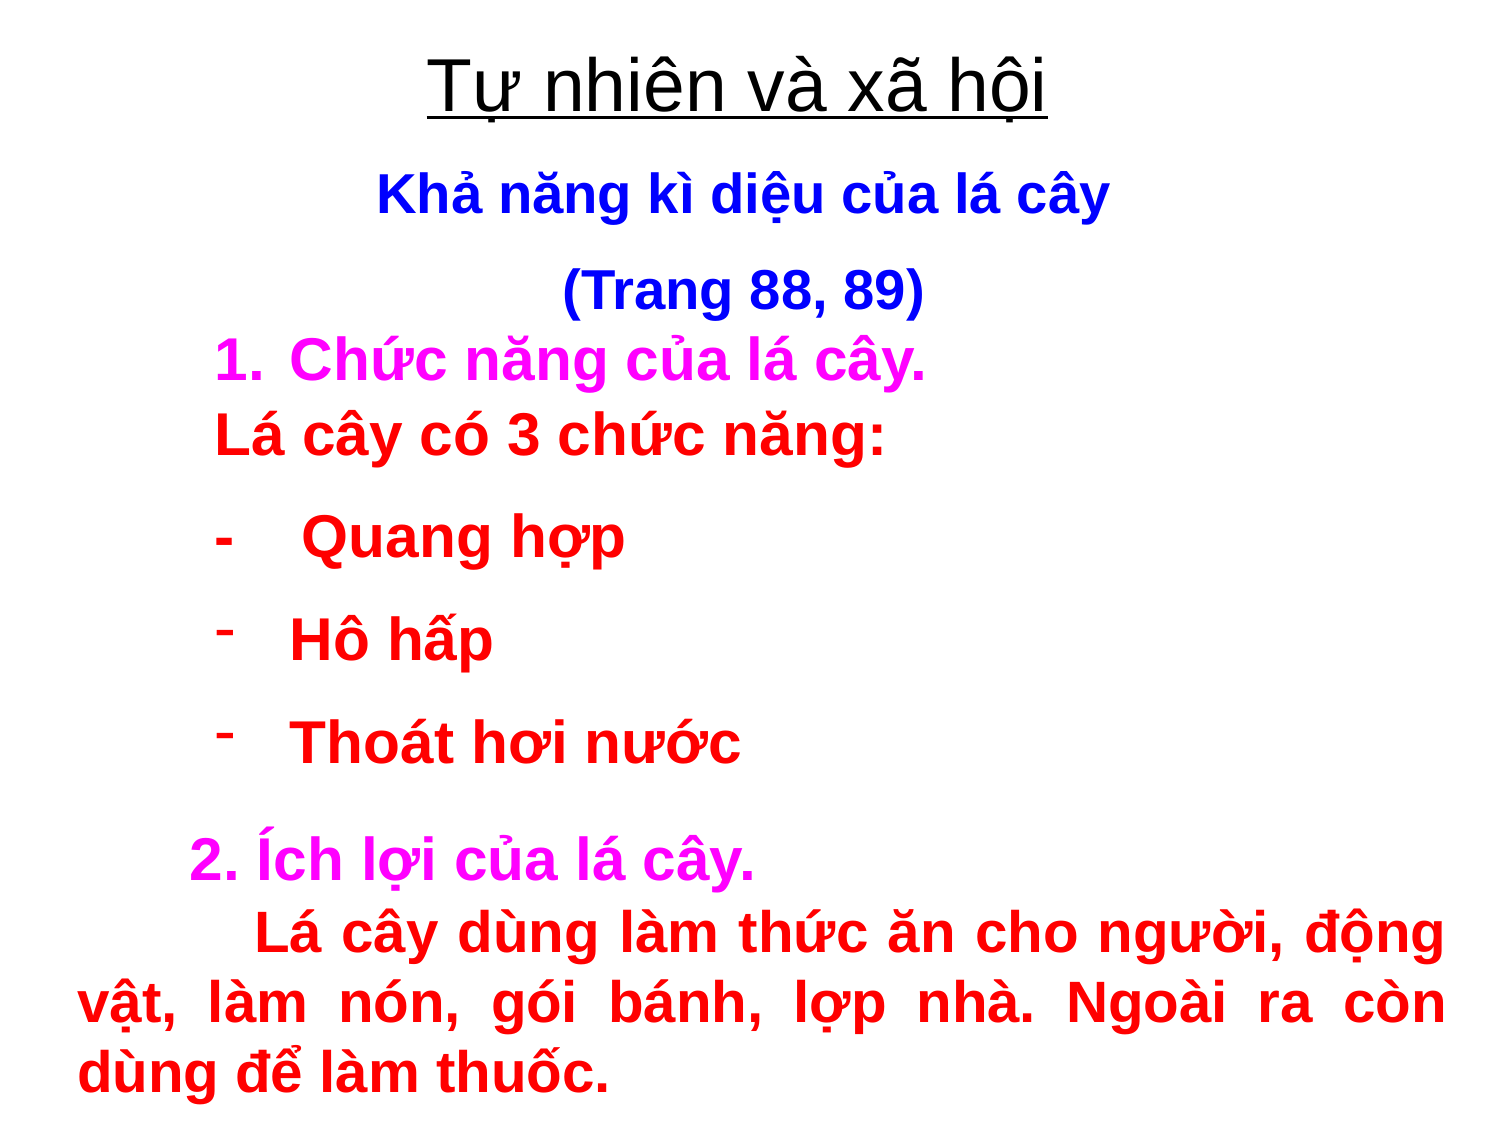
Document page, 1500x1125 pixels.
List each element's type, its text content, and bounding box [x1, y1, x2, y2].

title Tự nhiên và xã hội [37, 24, 1438, 138]
text_box 2. Ích lợi của lá cây. [174, 812, 825, 887]
text_box Lá cây dùng làm thức ăn cho người, động vật, làm nón, gói bánh, lợp nhà. Ngoài ra còn dùng để làm thuốc. [0, 887, 1463, 1112]
text_box Lá cây có 3 chức năng: - Quang hợp Hô hấp Thoát hơi nước [200, 387, 988, 783]
text_box Chức năng của lá cây. [200, 312, 975, 387]
text_box Khả năng kì diệu của lá cây (Trang 88, 89) [287, 149, 1200, 328]
